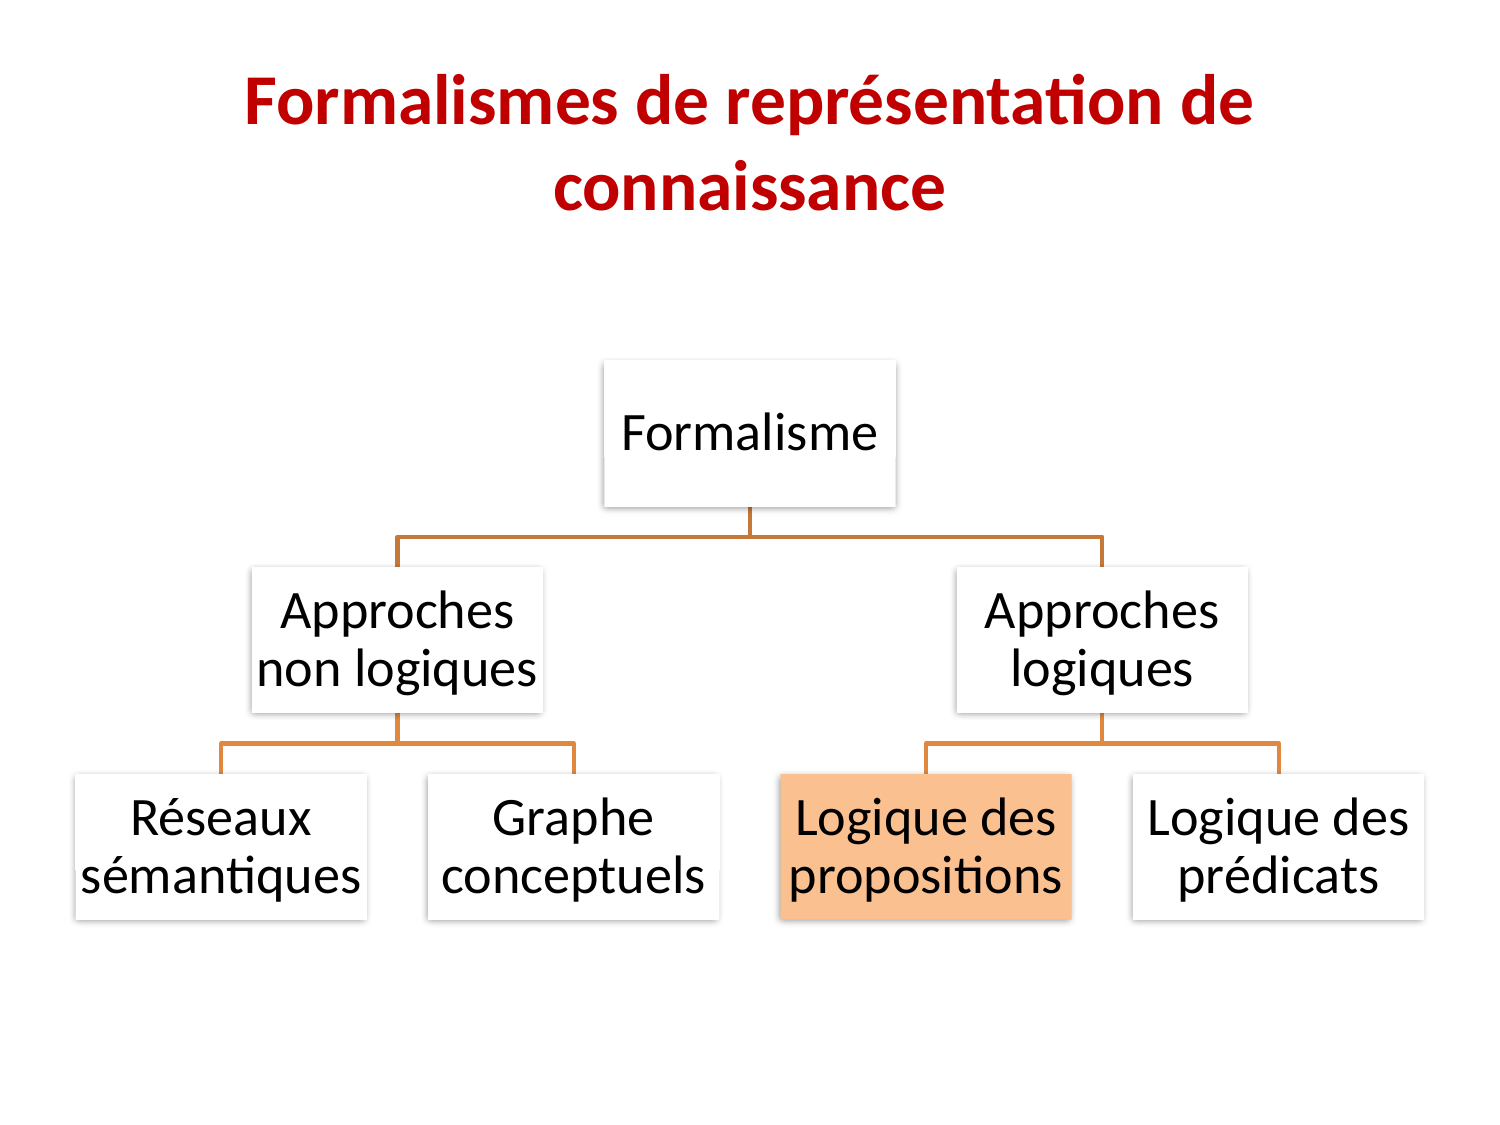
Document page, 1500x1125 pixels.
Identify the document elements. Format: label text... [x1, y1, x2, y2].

title Formalismes de représentation de connaissance [75, 45, 1425, 233]
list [74, 268, 1426, 1012]
